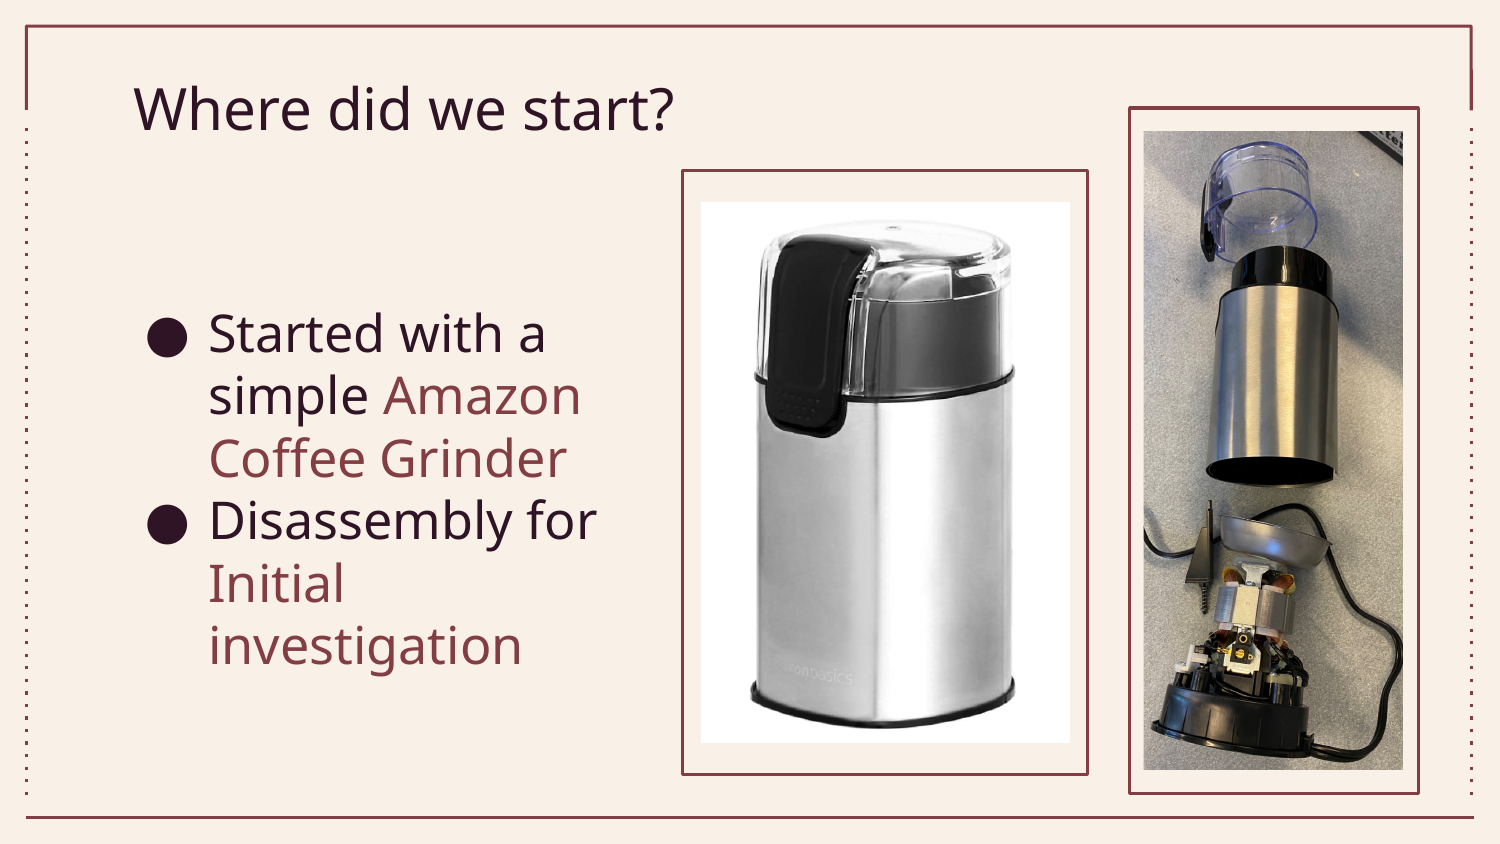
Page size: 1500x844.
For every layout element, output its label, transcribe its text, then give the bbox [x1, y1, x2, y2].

text_box [682, 170, 1088, 775]
text_box [1129, 108, 1419, 794]
list Started with a simple Amazon Coffee Grinder Disassembly for Initial investigation [118, 220, 668, 756]
title Where did we start? [118, 56, 1382, 151]
picture [700, 201, 1070, 744]
picture [1143, 131, 1404, 770]
